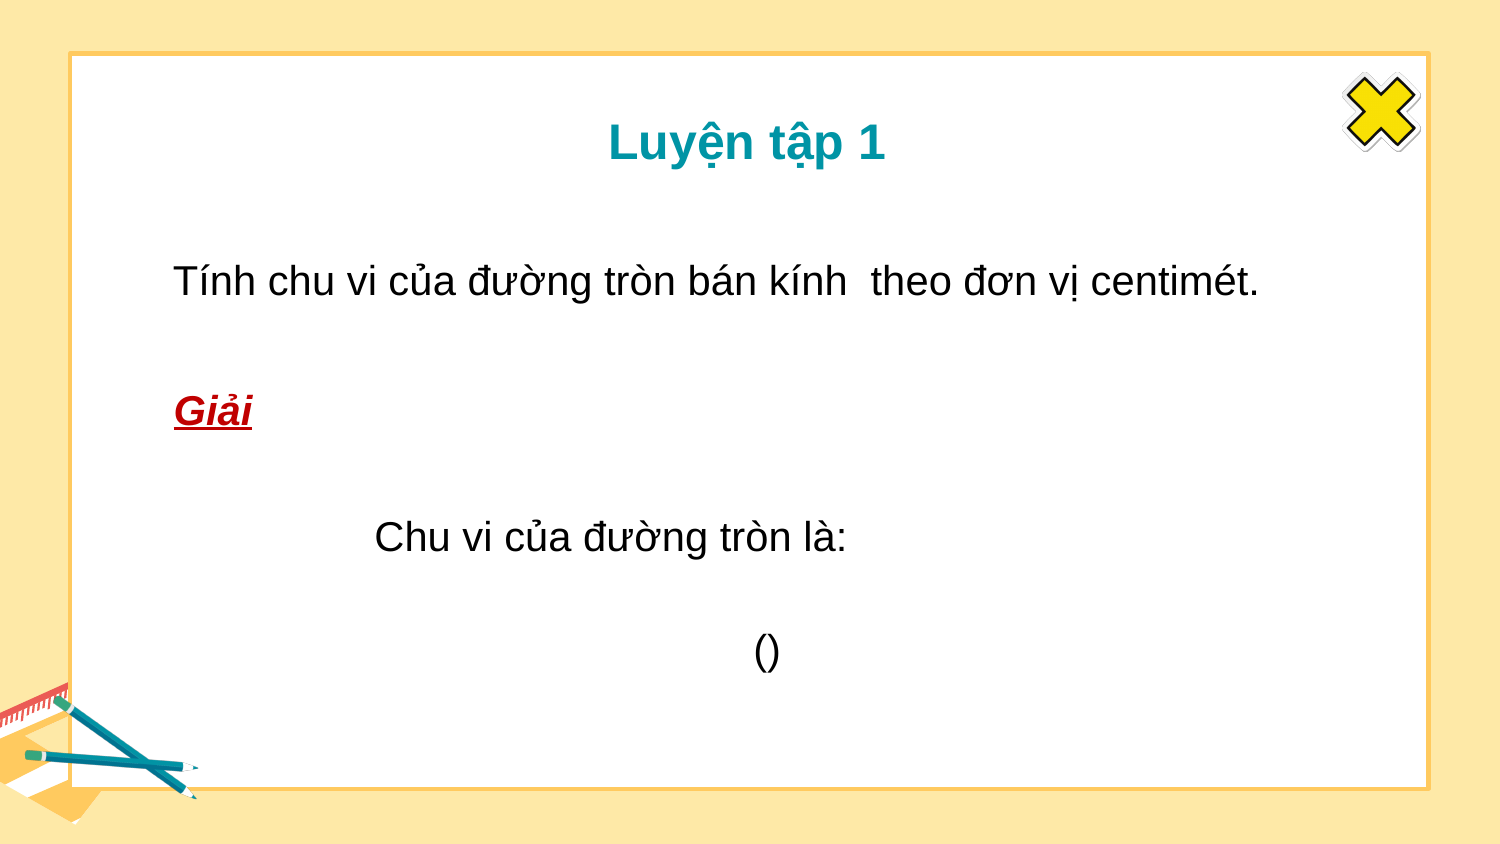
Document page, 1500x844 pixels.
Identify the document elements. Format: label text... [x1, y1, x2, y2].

picture [17, 677, 203, 823]
picture [1341, 72, 1421, 152]
text_box Luyện tập 1 [593, 101, 909, 177]
text_box [68, 51, 1431, 791]
text_box Giải [158, 375, 268, 441]
